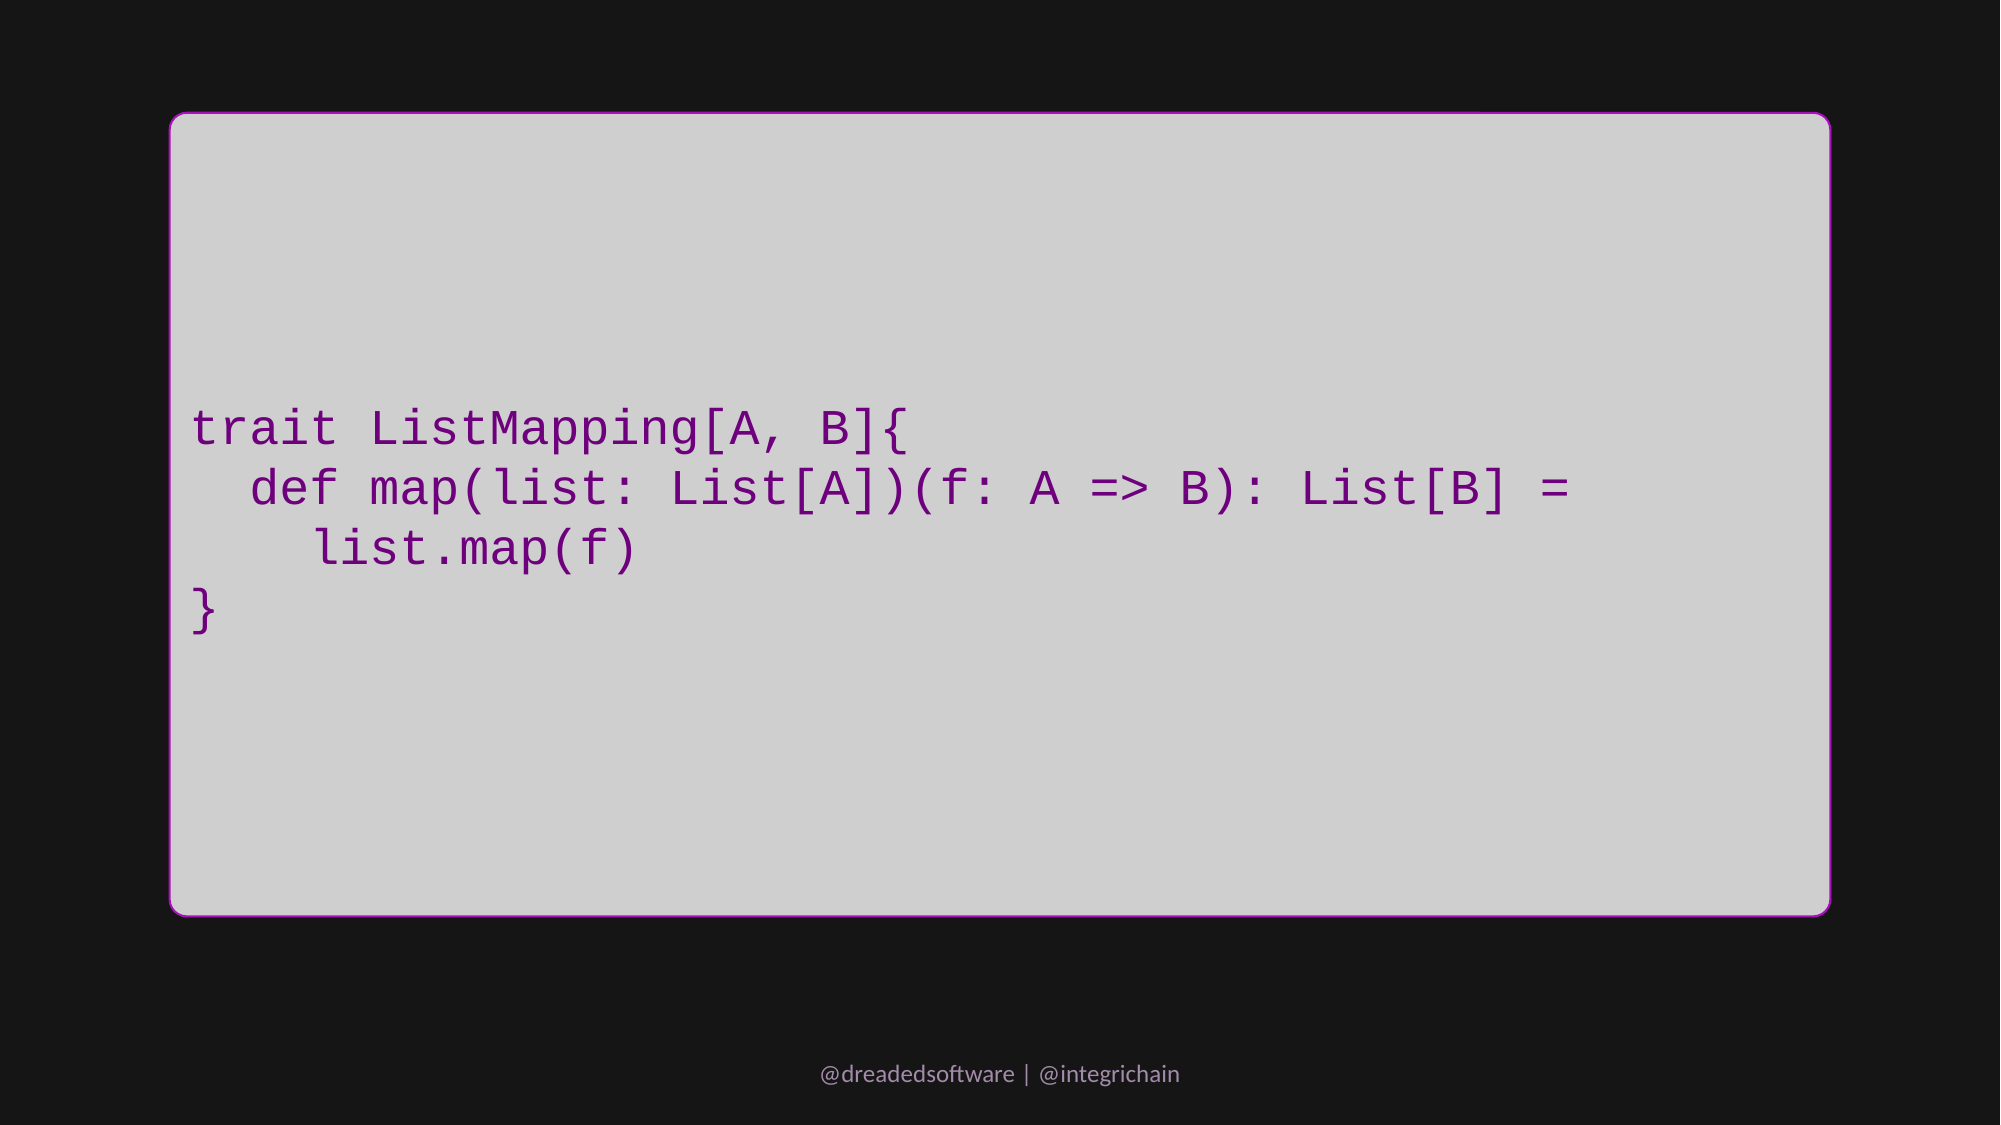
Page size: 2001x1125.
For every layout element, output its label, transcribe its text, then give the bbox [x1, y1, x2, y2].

text_box trait ListMapping[A, B]{ def map(list: List[A])(f: A => B): List[B] = list.map(f) } [168, 111, 1832, 918]
footer @dreadedsoftware | @integrichain [662, 1042, 1338, 1103]
